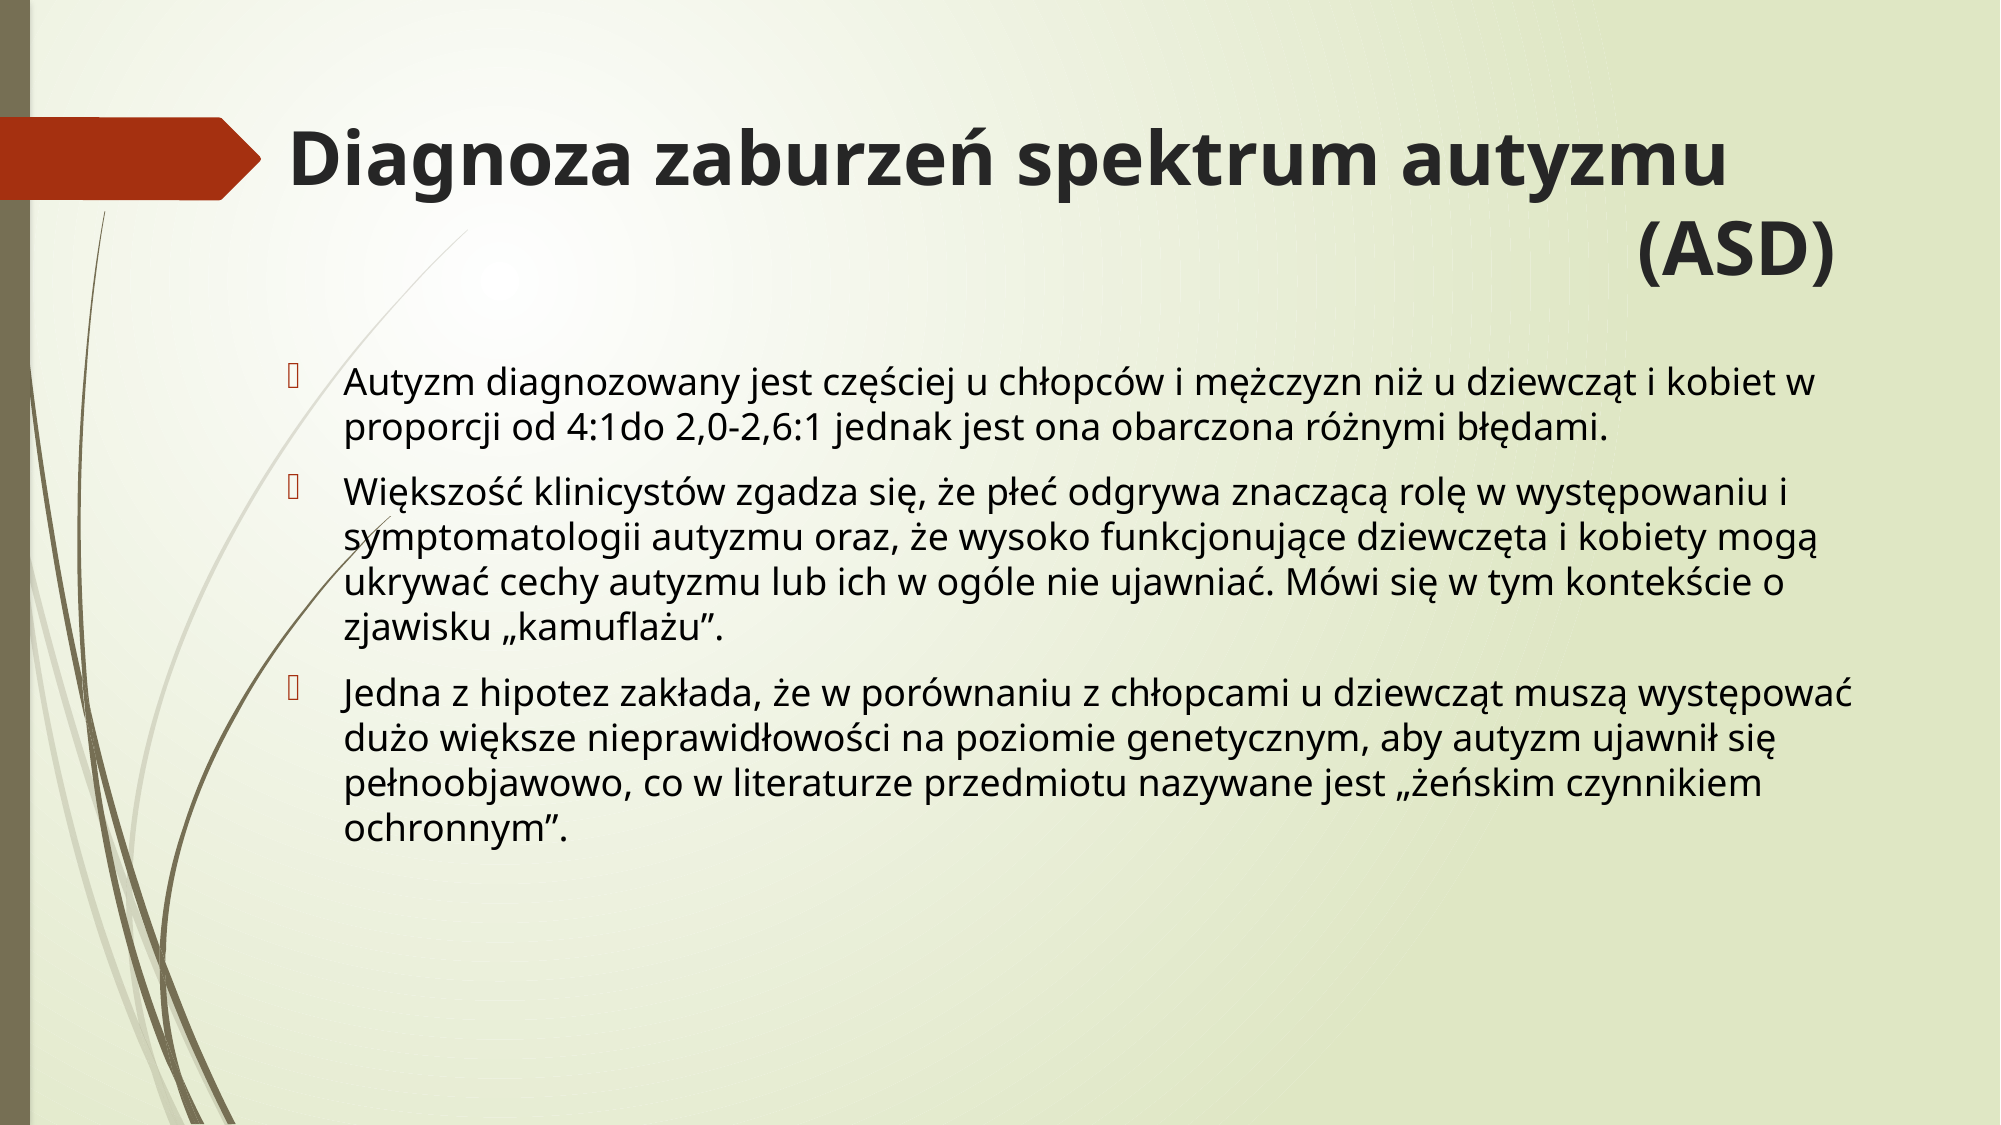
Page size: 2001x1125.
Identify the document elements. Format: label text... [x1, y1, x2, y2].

list Autyzm diagnozowany jest częściej u chłopców i mężczyzn niż u dziewcząt i kobiet w proporcji od 4:1do 2,0-2,6:1 jednak jest ona obarczona różnymi błędami. Większość klinicystów zgadza się, że płeć odgrywa znaczącą rolę w występowaniu i symptomatologii autyzmu oraz, że wysoko funkcjonujące dziewczęta i kobiety mogą ukrywać cechy autyzmu lub ich w ogóle nie ujawniać. Mówi się w tym kontekście o zjawisku „kamuflażu”. Jedna z hipotez zakłada, że w porównaniu z chłopcami u dziewcząt muszą występować dużo większe nieprawidłowości na poziomie genetycznym, aby autyzm ujawnił się pełnoobjawowo, co w literaturze przedmiotu nazywane jest „żeńskim czynnikiem ochronnym”. [272, 350, 1888, 970]
title Diagnoza zaburzeń spektrum autyzmu (ASD) [272, 102, 1888, 313]
